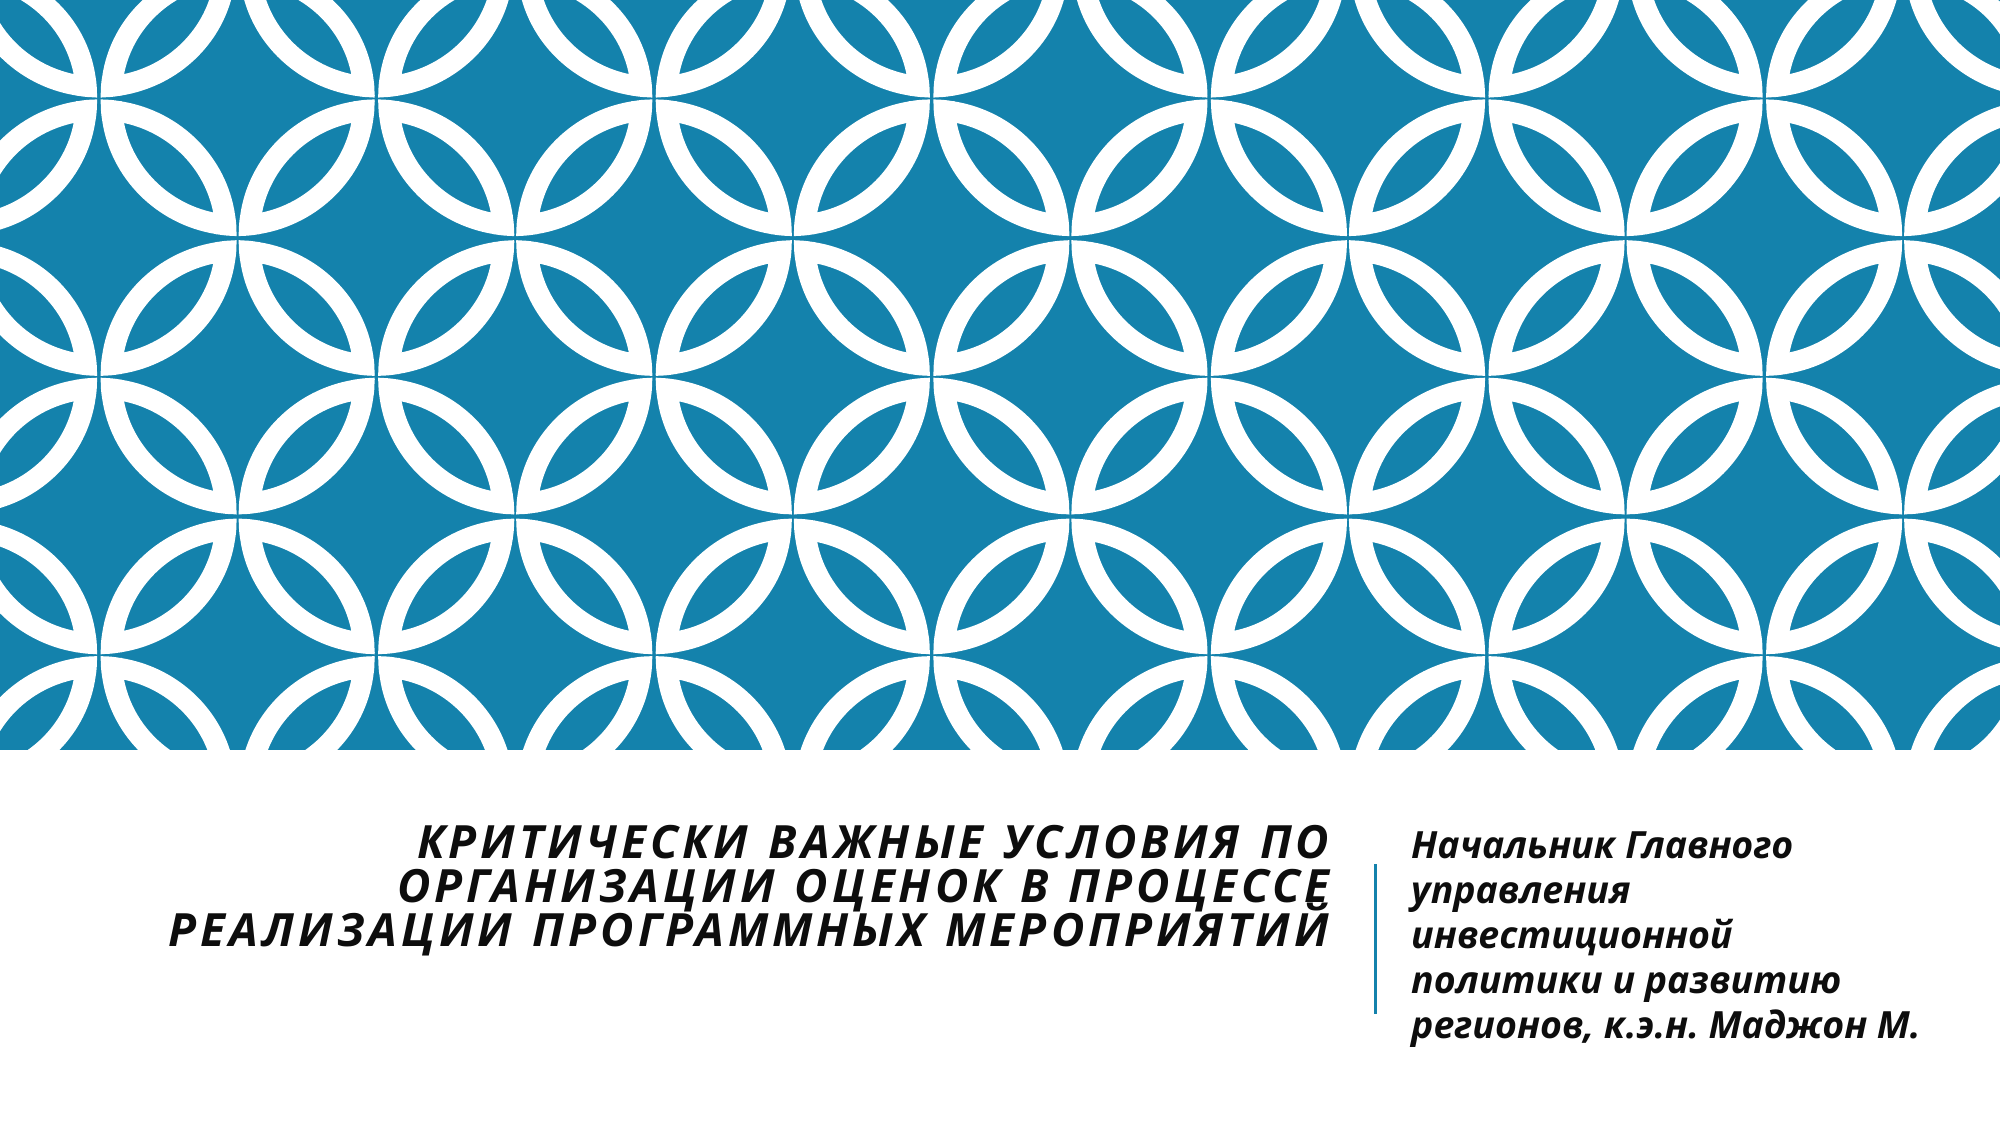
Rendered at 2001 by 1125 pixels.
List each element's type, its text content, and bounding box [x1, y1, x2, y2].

title Критически важные условия по организации оценок в процессе реализации программных мероприятий [75, 813, 1350, 1054]
subtitle Начальник Главного управления инвестиционной политики и развитию регионов, к.э.н. Маджон М. [1396, 813, 1938, 1054]
